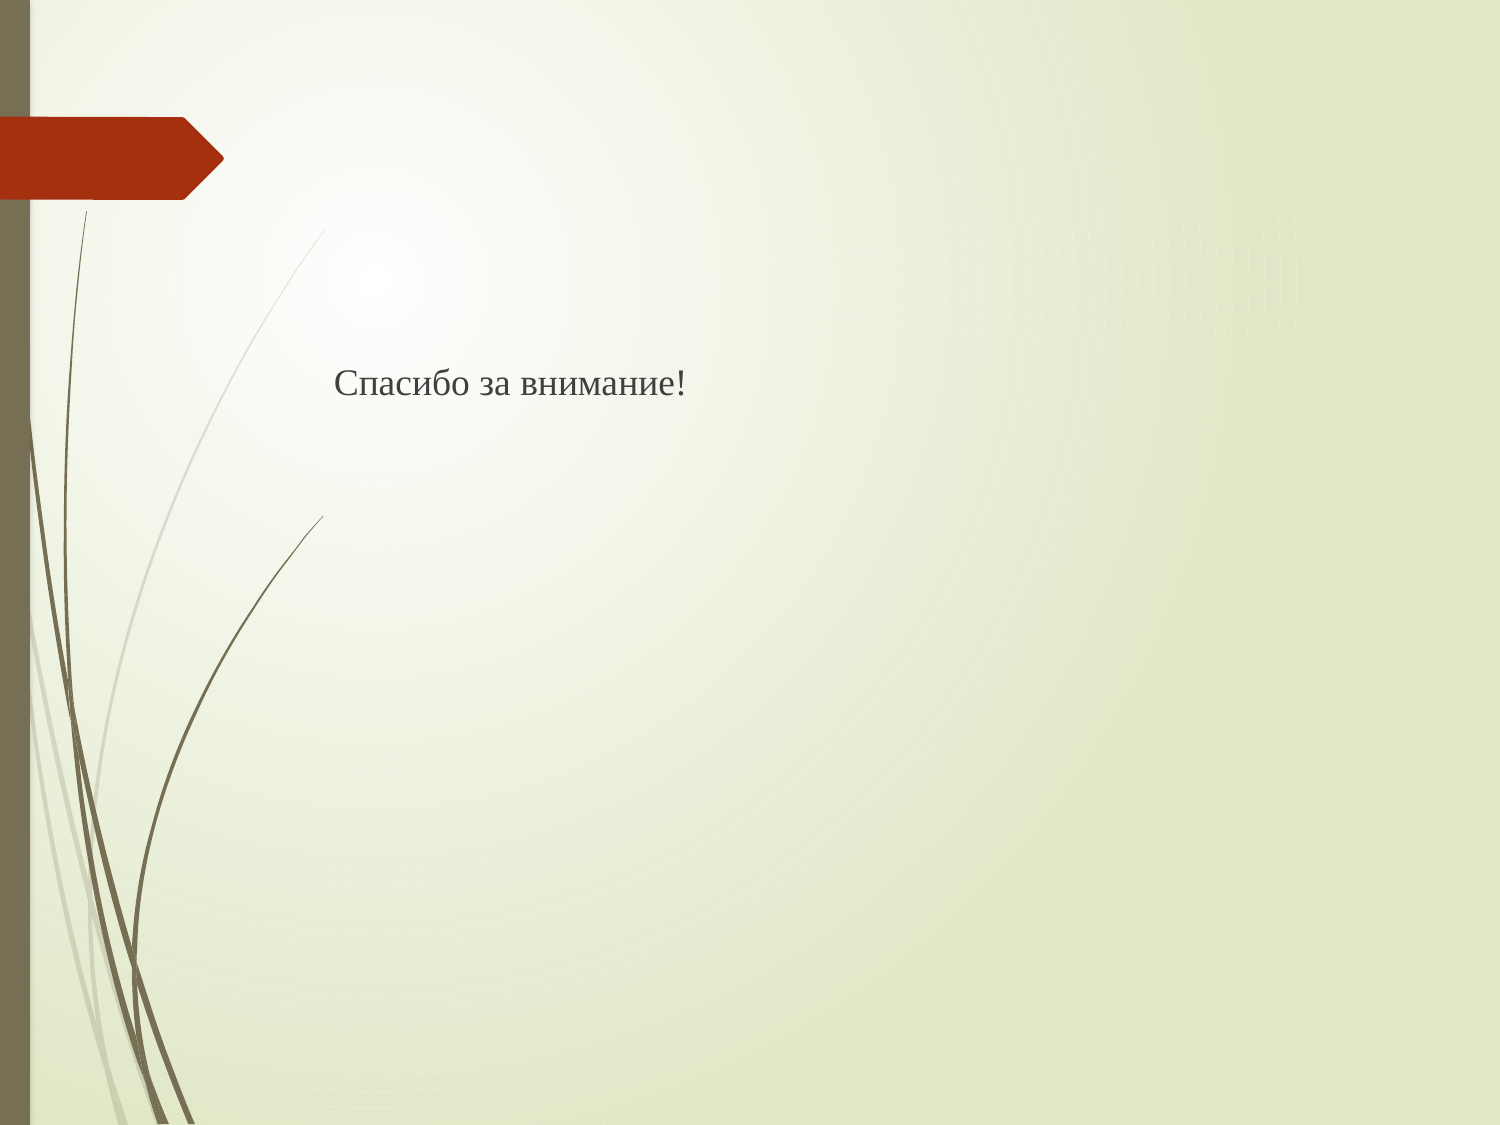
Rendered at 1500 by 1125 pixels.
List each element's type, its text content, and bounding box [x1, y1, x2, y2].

list Спасибо за внимание! [318, 350, 1400, 970]
